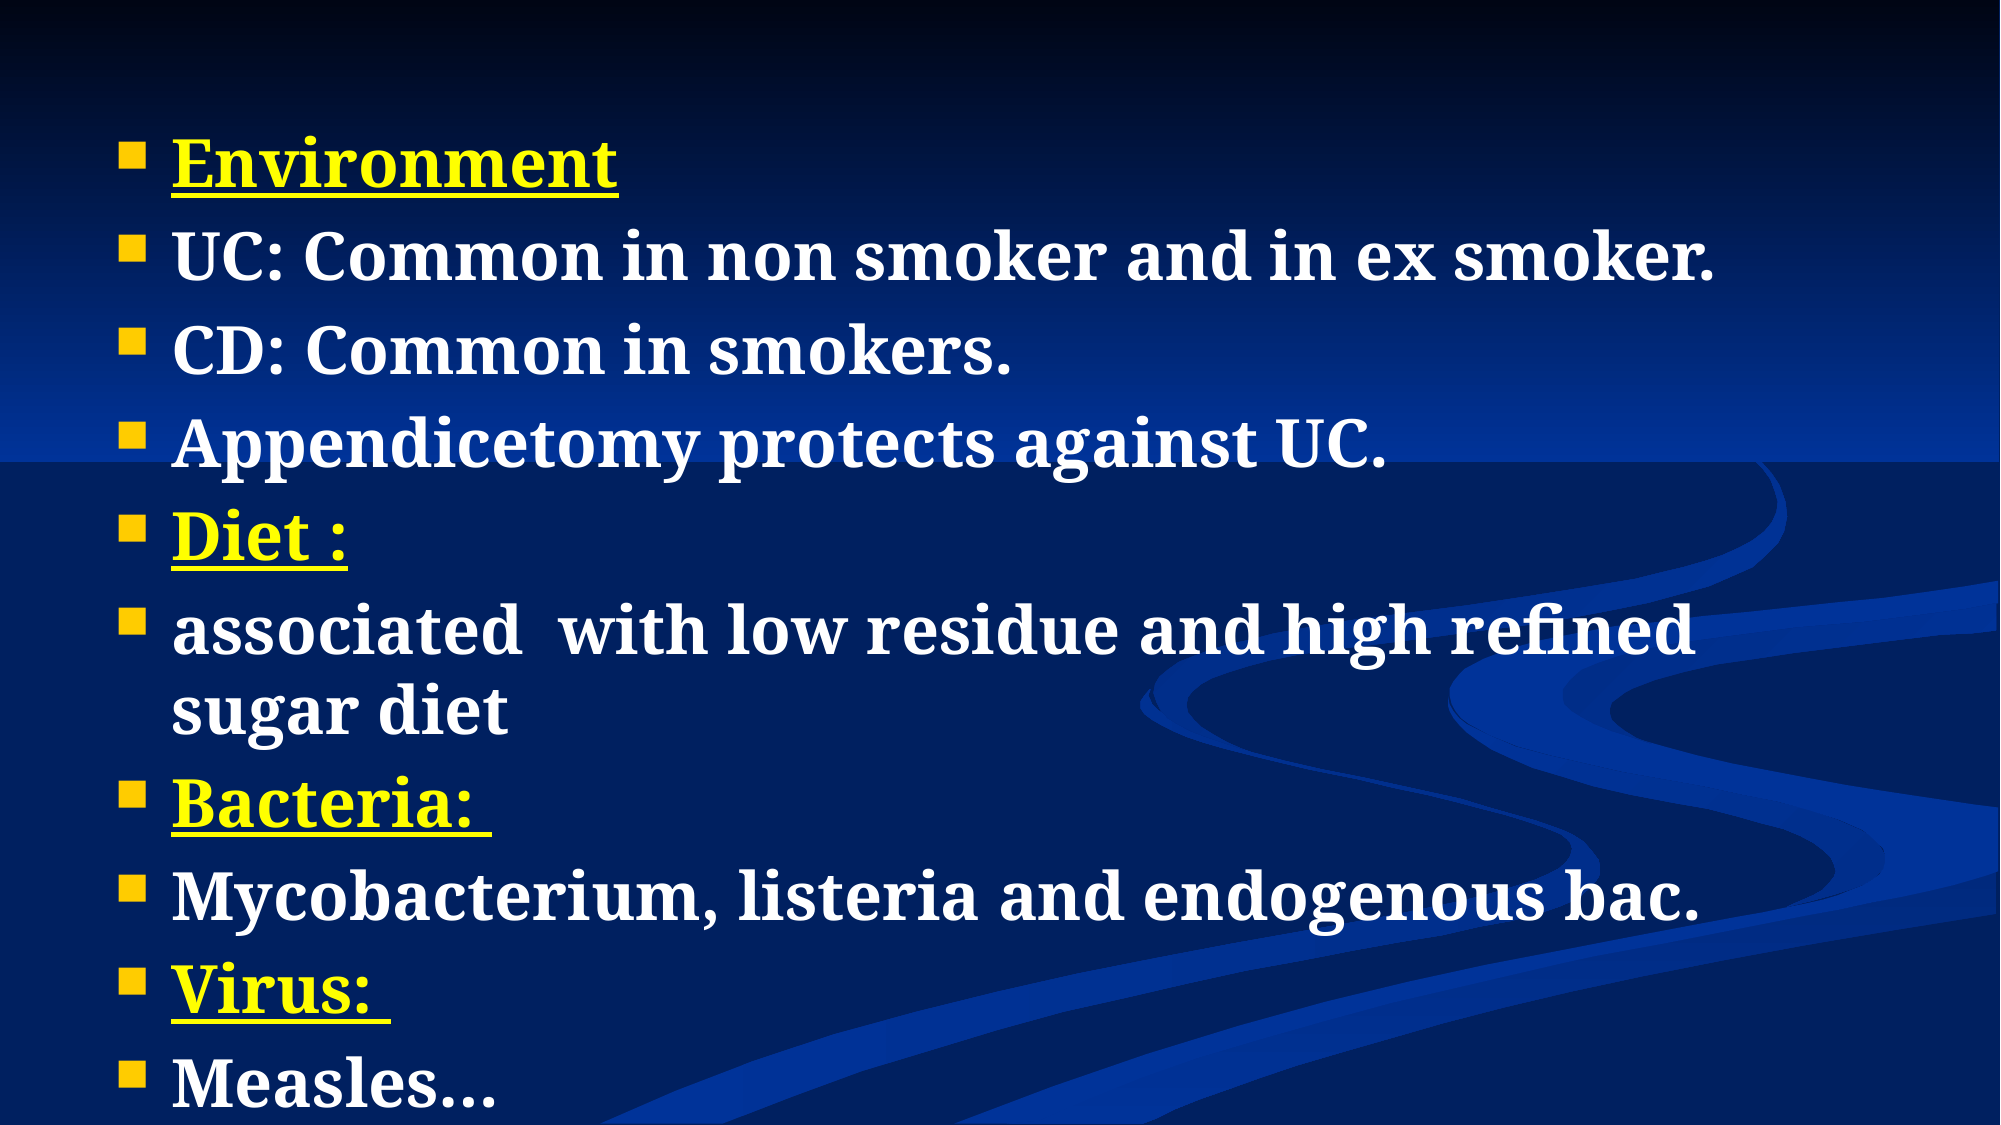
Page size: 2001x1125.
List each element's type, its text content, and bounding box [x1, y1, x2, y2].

list Environment UC: Common in non smoker and in ex smoker. CD: Common in smokers. Appendicetomy protects against UC. Diet : associated with low residue and high refined sugar diet Bacteria: Mycobacterium, listeria and endogenous bac. Virus: Measles… [99, 19, 1901, 1109]
